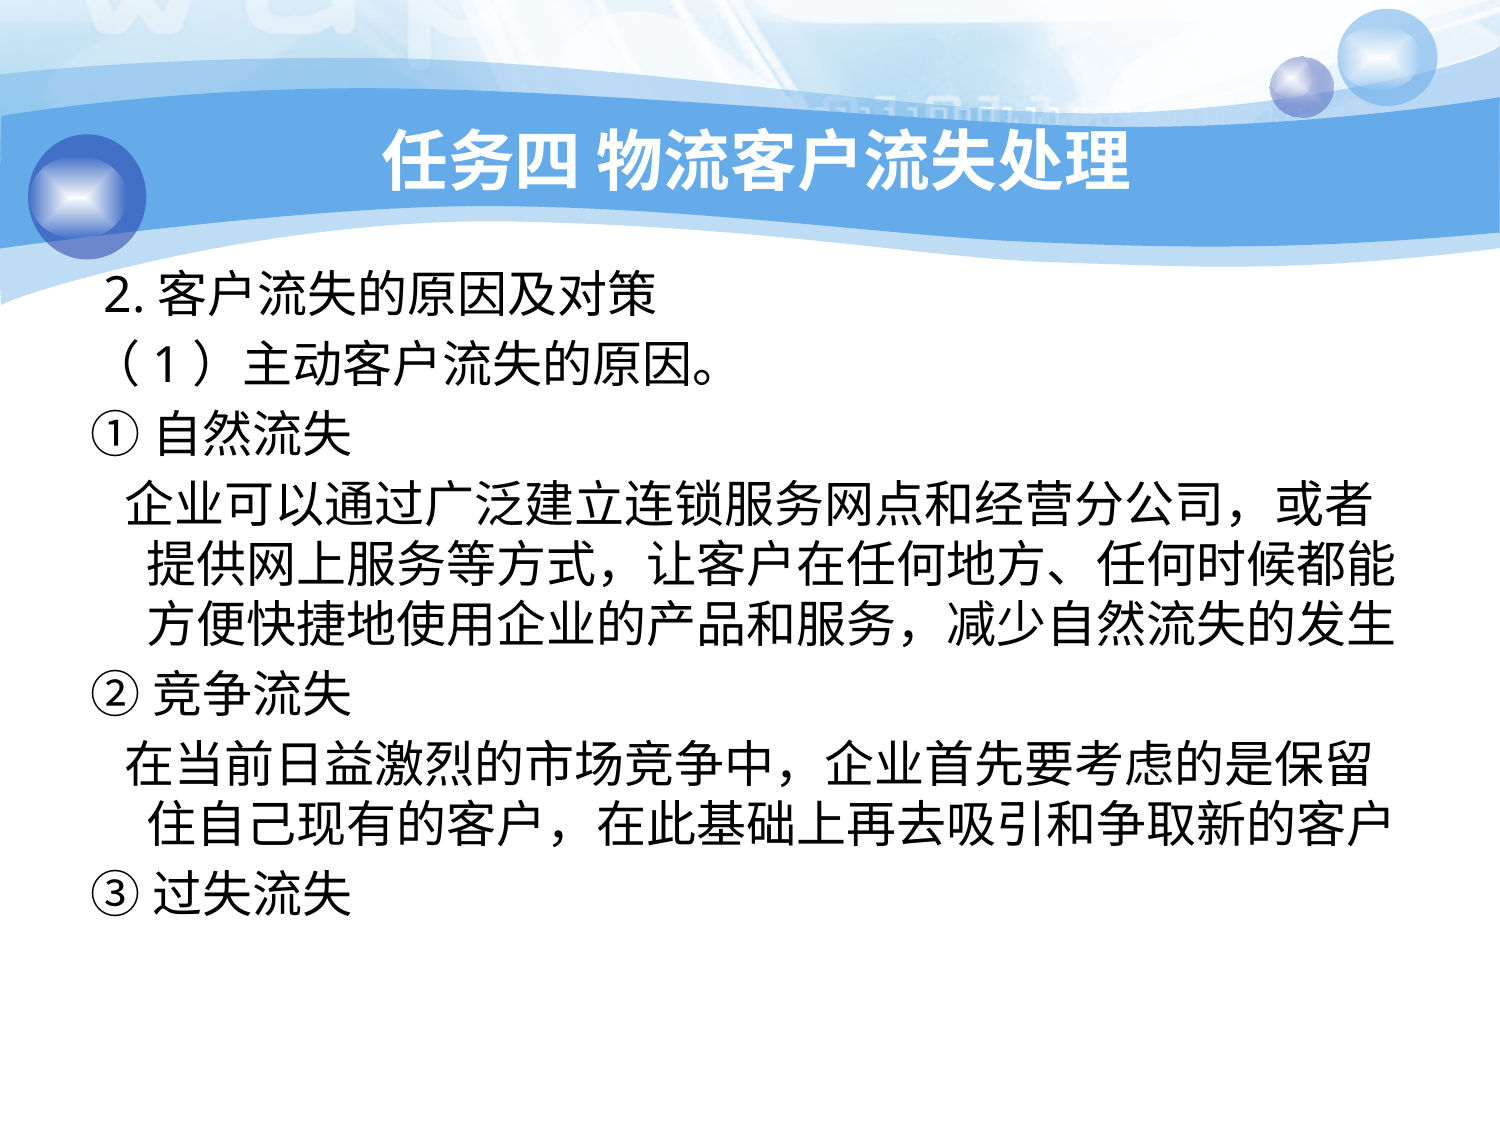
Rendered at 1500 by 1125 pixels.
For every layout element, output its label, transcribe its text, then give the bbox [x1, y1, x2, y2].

title 任务四 物流客户流失处理 [149, 112, 1363, 206]
list 2.客户流失的原因及对策 （1）主动客户流失的原因。 ①自然流失 企业可以通过广泛建立连锁服务网点和经营分公司，或者提供网上服务等方式，让客户在任何地方、任何时候都能方便快捷地使用企业的产品和服务，减少自然流失的发生 ②竞争流失 在当前日益激烈的市场竞争中，企业首先要考虑的是保留住自己现有的客户，在此基础上再去吸引和争取新的客户 ③过失流失 [74, 255, 1426, 1048]
picture [0, 0, 1500, 112]
